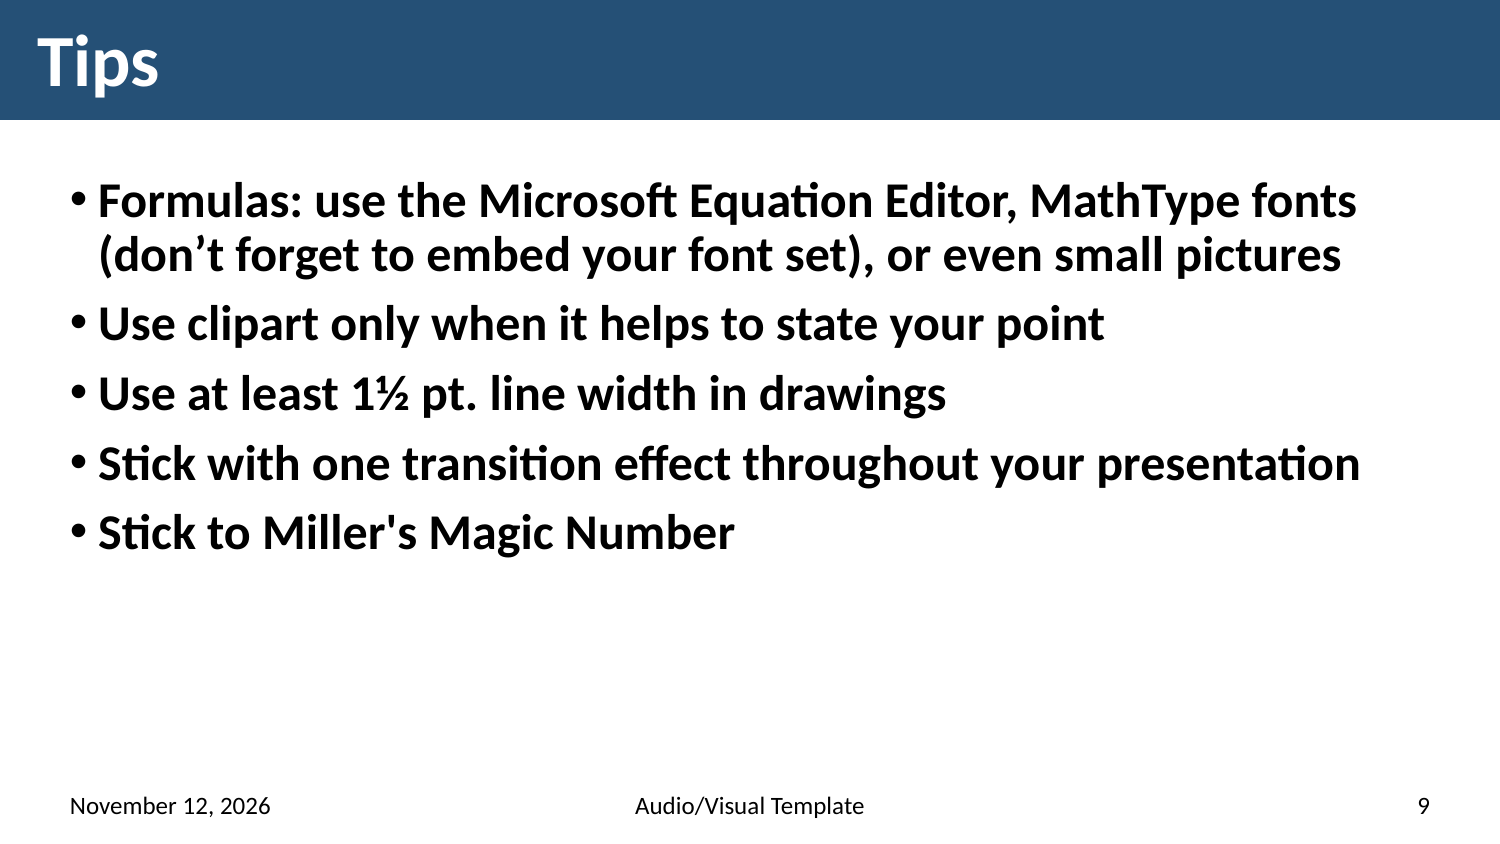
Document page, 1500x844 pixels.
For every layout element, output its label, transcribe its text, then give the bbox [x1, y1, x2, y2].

list Formulas: use the Microsoft Equation Editor, MathType fonts (don’t forget to embed your font set), or even small pictures Use clipart only when it helps to state your point Use at least 1½ pt. line width in drawings Stick with one transition effect throughout your presentation Stick to Miller's Magic Number [55, 166, 1445, 760]
title Tips [22, 15, 1478, 111]
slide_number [55, 782, 441, 827]
footer Audio/Visual Template [496, 782, 1004, 827]
slide_number 9 [1059, 782, 1445, 827]
